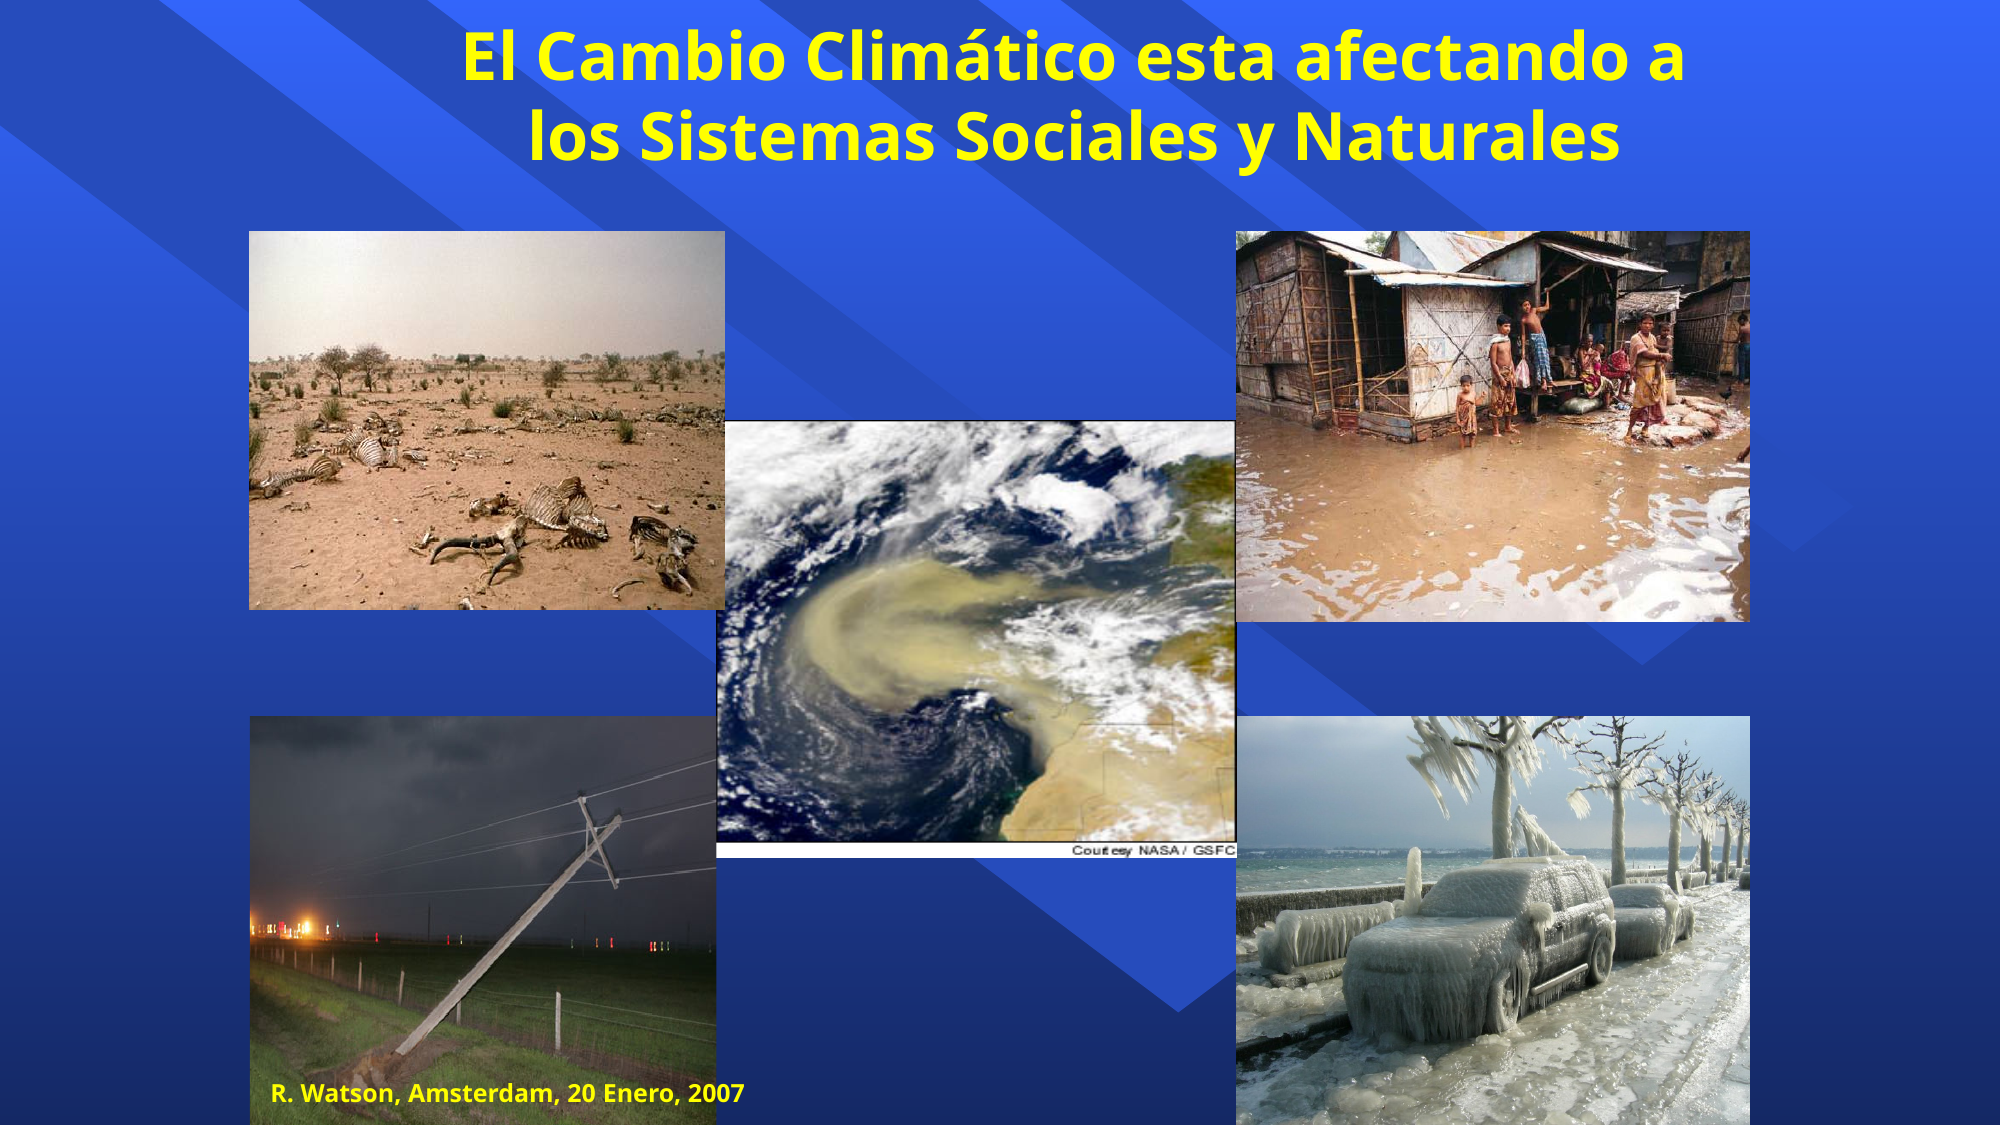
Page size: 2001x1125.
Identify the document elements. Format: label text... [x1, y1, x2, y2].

text_box R. Watson, Amsterdam, 20 Enero, 2007 [721, 1070, 1118, 1115]
text_box El Cambio Climático esta afectando a los Sistemas Sociales y Naturales [399, 0, 1750, 188]
picture [249, 231, 1751, 1125]
